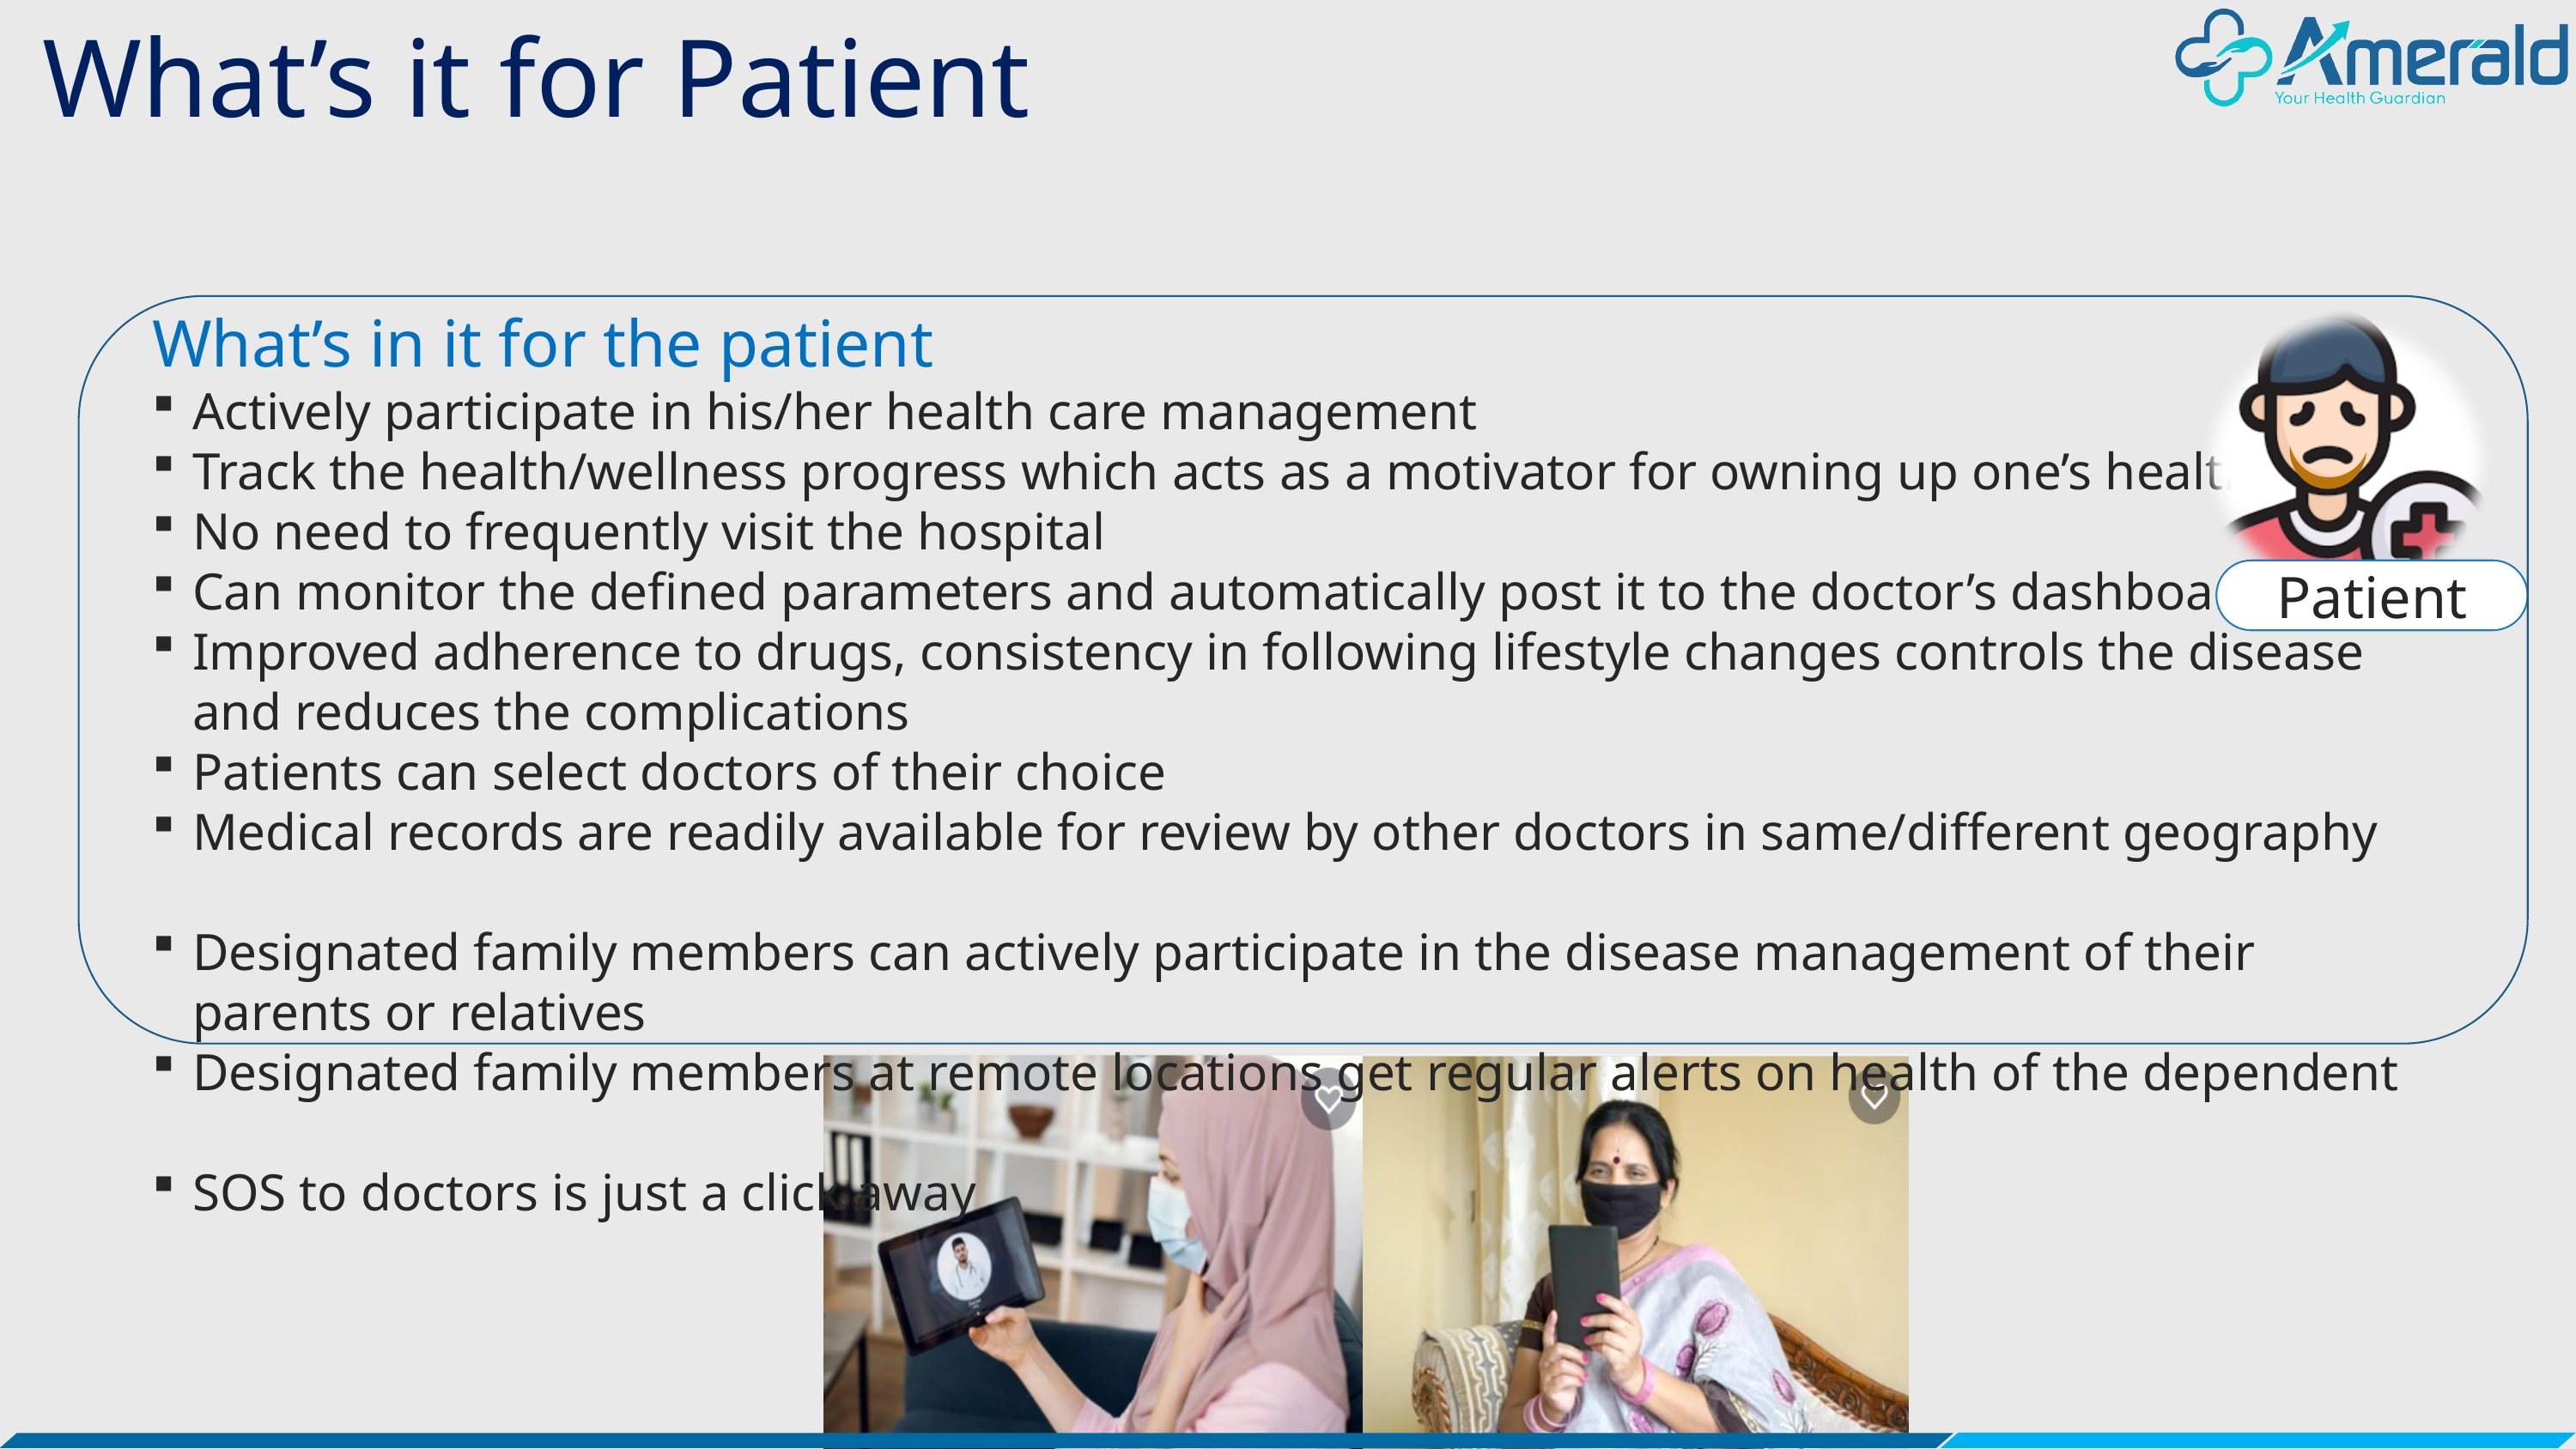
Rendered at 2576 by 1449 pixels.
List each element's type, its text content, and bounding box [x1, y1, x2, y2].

picture [2195, 306, 2498, 609]
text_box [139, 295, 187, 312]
picture [823, 1054, 1909, 1432]
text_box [0, 1432, 2576, 1448]
picture [2172, 5, 2576, 113]
text_box What’s it for Patient [21, 9, 1052, 139]
text_box [77, 294, 2529, 1045]
text_box What’s in it for the patient Actively participate in his/her health care management Track the health/wellness progress which acts as a motivator for owning up one’s health No need to frequently visit the hospital Can monitor the defined parameters and automatically post it to the doctor’s dashboard Improved adherence to drugs, consistency in following lifestyle changes controls the disease and reduces the complications Patients can select doctors of their choice Medical records are readily available for review by other doctors in same/different geography Designated family members can actively participate in the disease management of their parents or relatives Designated family members at remote locations get regular alerts on health of the dependent SOS to doctors is just a click away [139, 1028, 2437, 1228]
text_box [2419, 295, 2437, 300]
